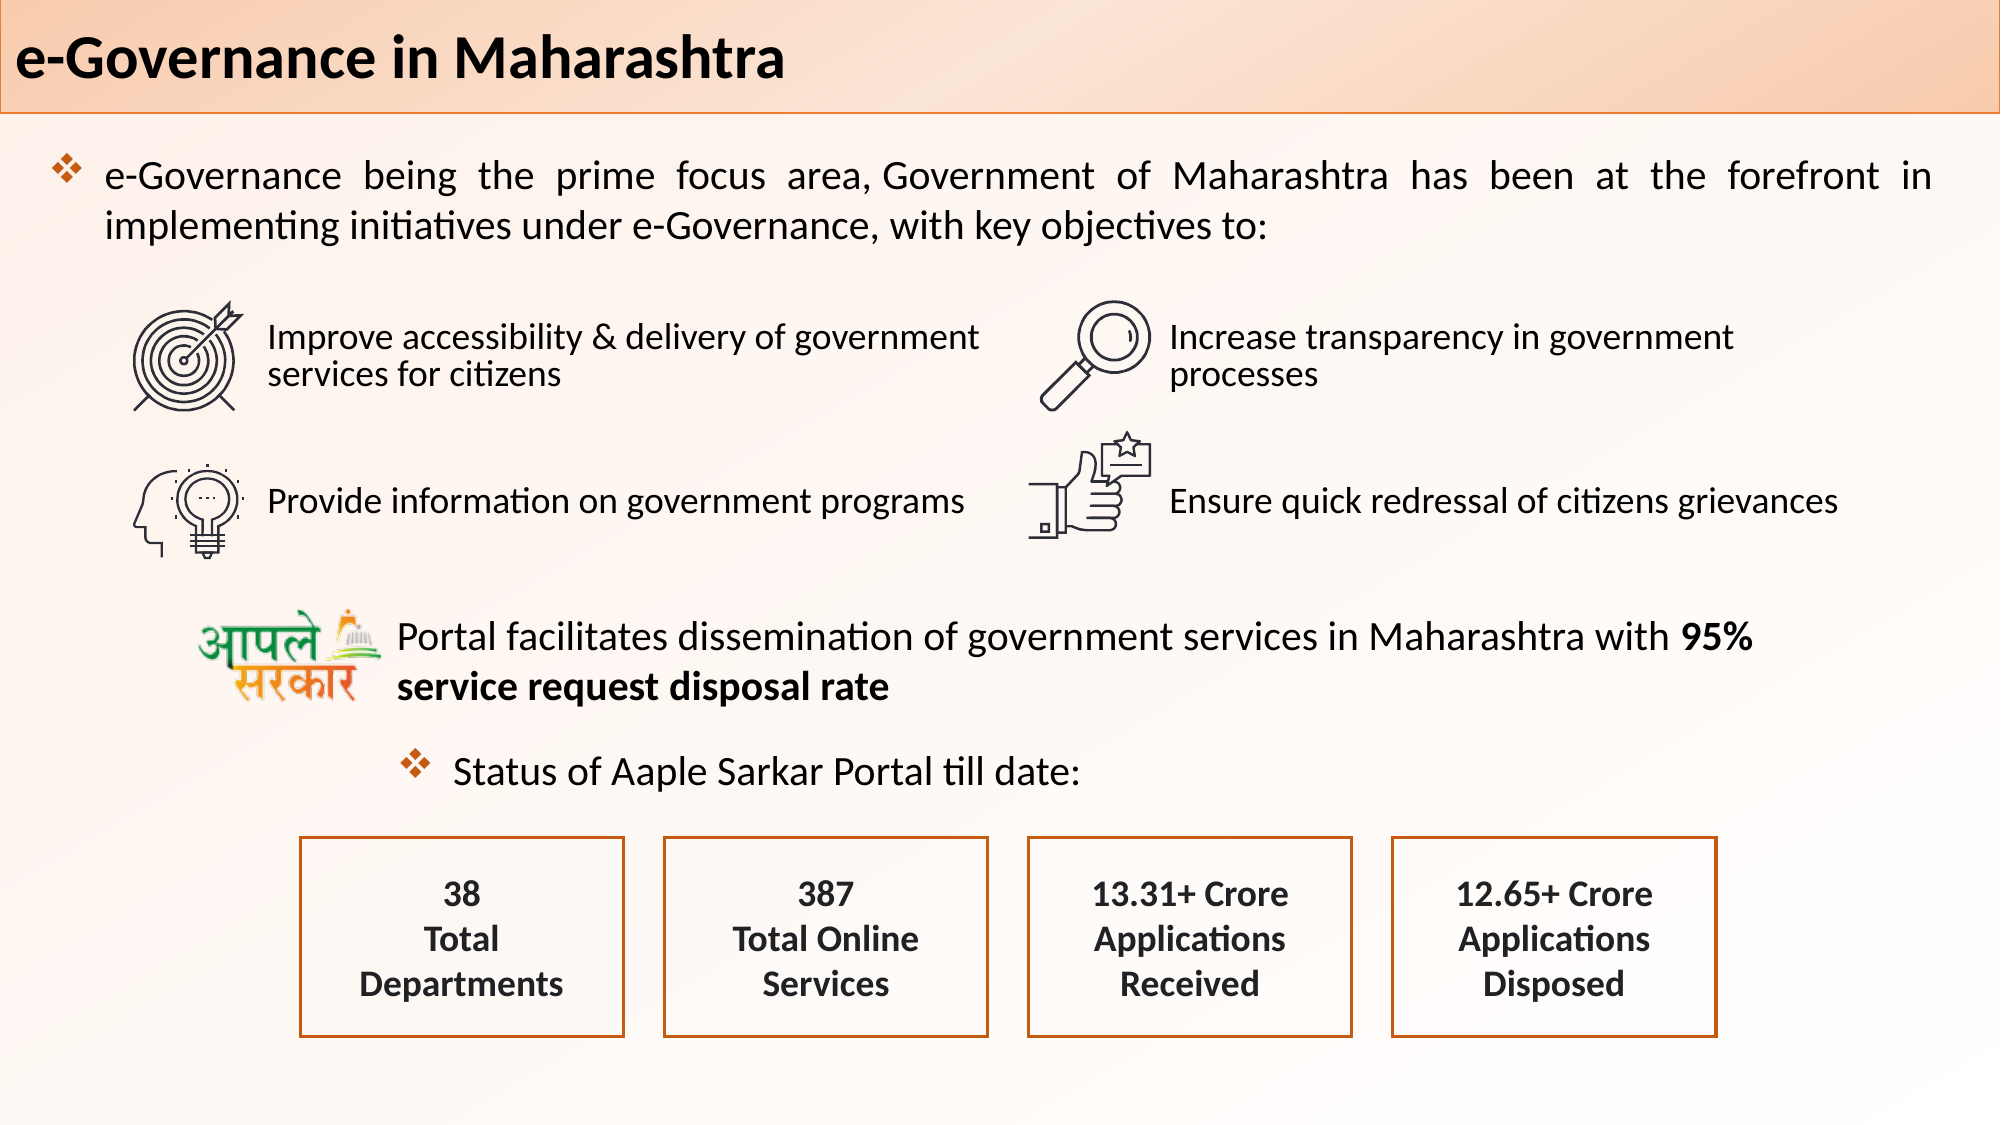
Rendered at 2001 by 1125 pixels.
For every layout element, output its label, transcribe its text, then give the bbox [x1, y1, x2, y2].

picture [1028, 430, 1152, 539]
table_cell Provide information on government programs [102, 432, 1004, 577]
text_box 13.31+ Crore Applications Received [1027, 836, 1353, 1038]
table_cell Ensure quick redressal of citizens grievances [1004, 432, 1898, 577]
picture [132, 463, 245, 560]
text_box 38 Total Departments [299, 836, 625, 1038]
text_box 12.65+ Crore Applications Disposed [1391, 836, 1718, 1038]
picture [197, 609, 381, 703]
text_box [1039, 300, 1152, 412]
text_box e-Governance being the prime focus area, Government of Maharashtra has been at the forefront in implementing initiatives under e-Governance, with key objectives to: [33, 140, 1949, 306]
text_box e-Governance in Maharashtra [0, 0, 2000, 114]
table_header Increase transparency in government processes [1004, 286, 1898, 432]
table_header Improve accessibility & delivery of government services for citizens [102, 286, 1004, 432]
text_box 387 Total Online Services [663, 836, 989, 1038]
picture [132, 300, 245, 412]
text_box Portal facilitates dissemination of government services in Maharashtra with 95% service request disposal rate Status of Aaple Sarkar Portal till date: [381, 601, 1864, 801]
